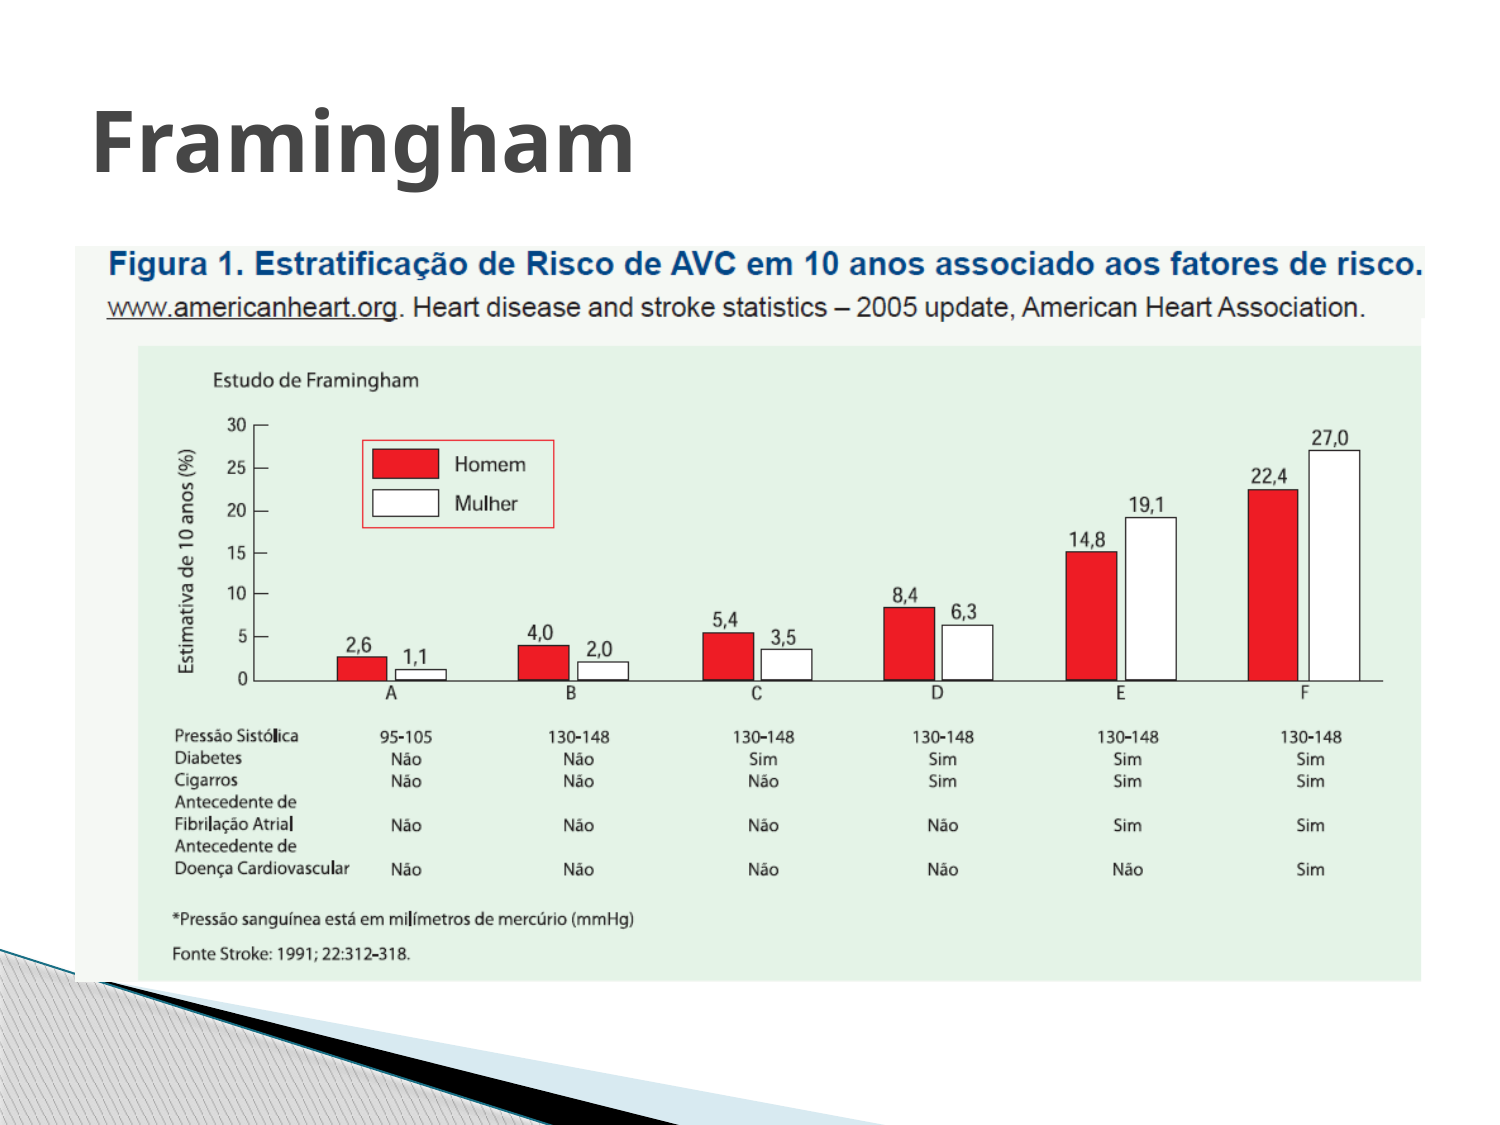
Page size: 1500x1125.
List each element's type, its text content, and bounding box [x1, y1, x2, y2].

title Framingham [75, 45, 1425, 233]
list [74, 246, 1426, 982]
